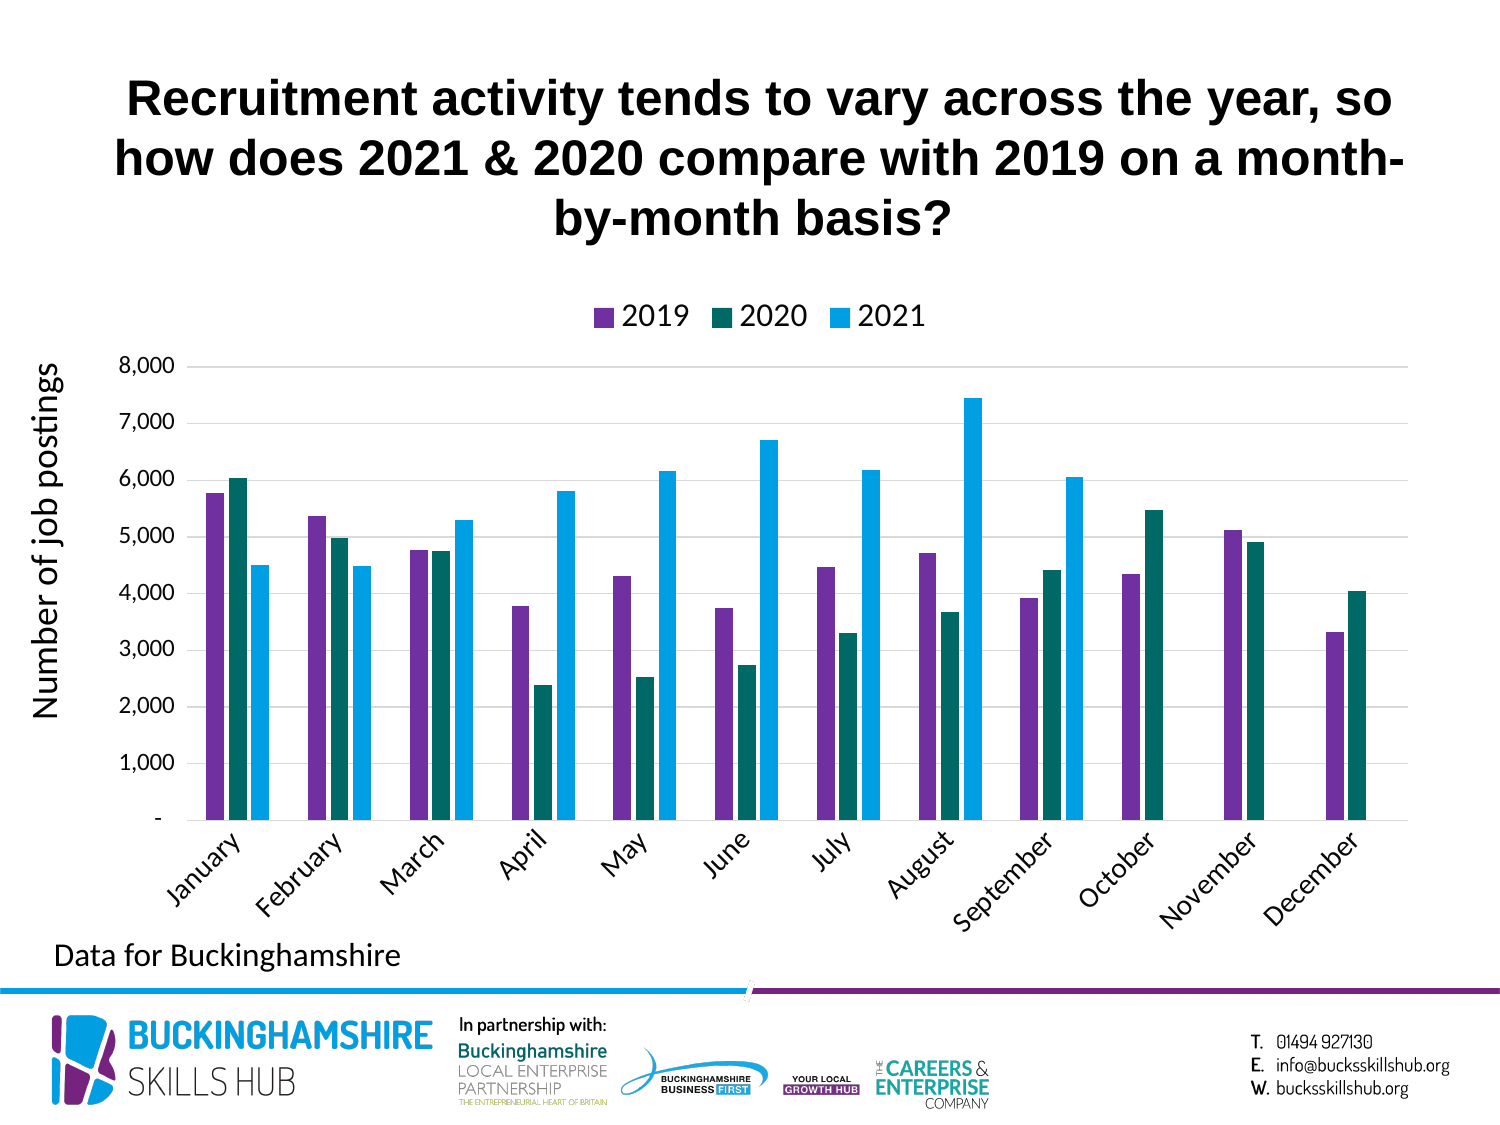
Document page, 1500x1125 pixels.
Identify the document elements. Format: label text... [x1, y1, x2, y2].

chart [85, 283, 1436, 954]
text_box Data for Buckinghamshire [39, 925, 606, 981]
picture [0, 980, 1500, 1125]
text_box Recruitment activity tends to vary across the year, so how does 2021 & 2020 compare with 2019 on a month-by-month basis? [85, 61, 1436, 250]
text_box Number of job postings [12, 312, 85, 735]
